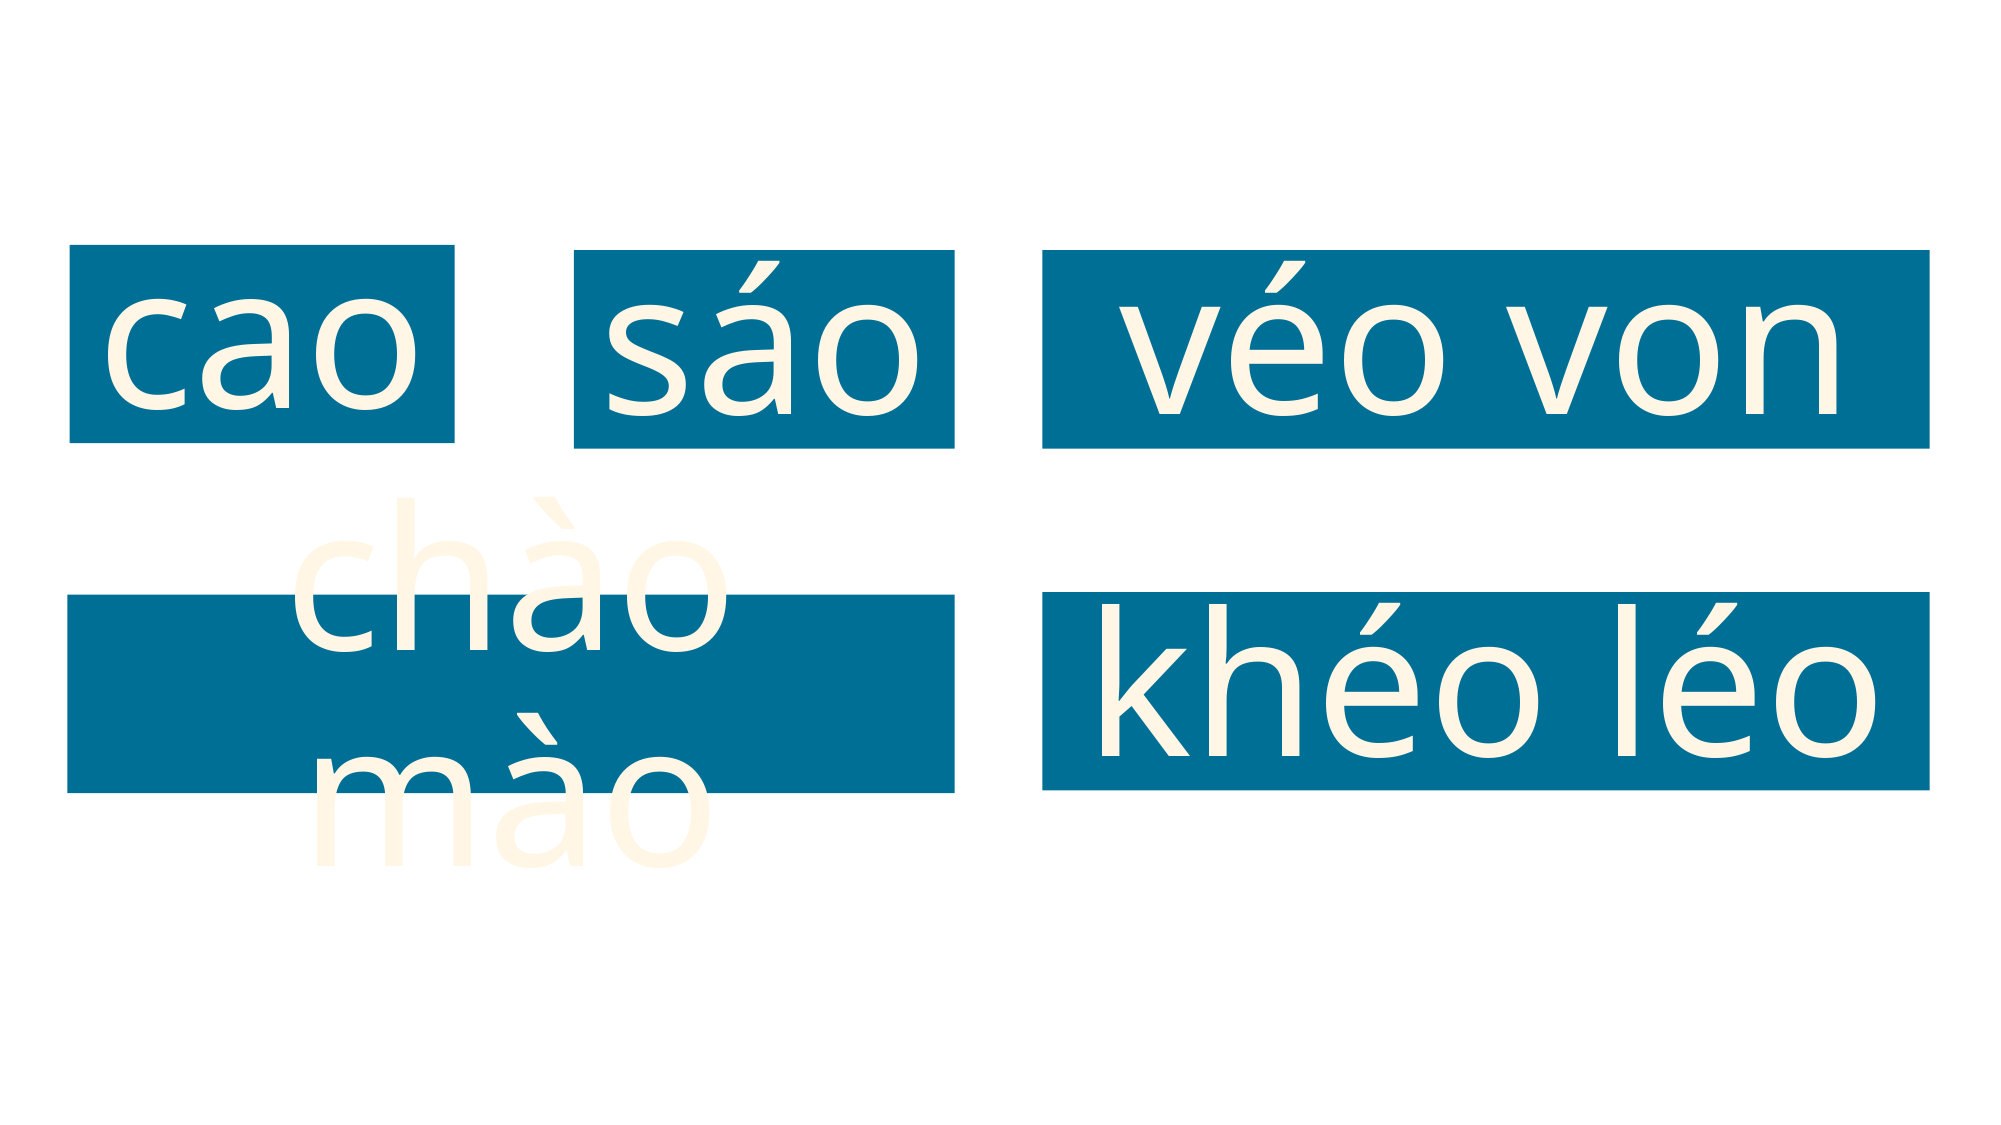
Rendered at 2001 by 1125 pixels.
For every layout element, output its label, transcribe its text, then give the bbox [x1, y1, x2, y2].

text_box chào mào [67, 594, 955, 794]
text_box cao [69, 244, 455, 444]
text_box véo von [1042, 250, 1930, 449]
text_box sáo [573, 250, 955, 449]
text_box khéo léo [1042, 592, 1930, 791]
